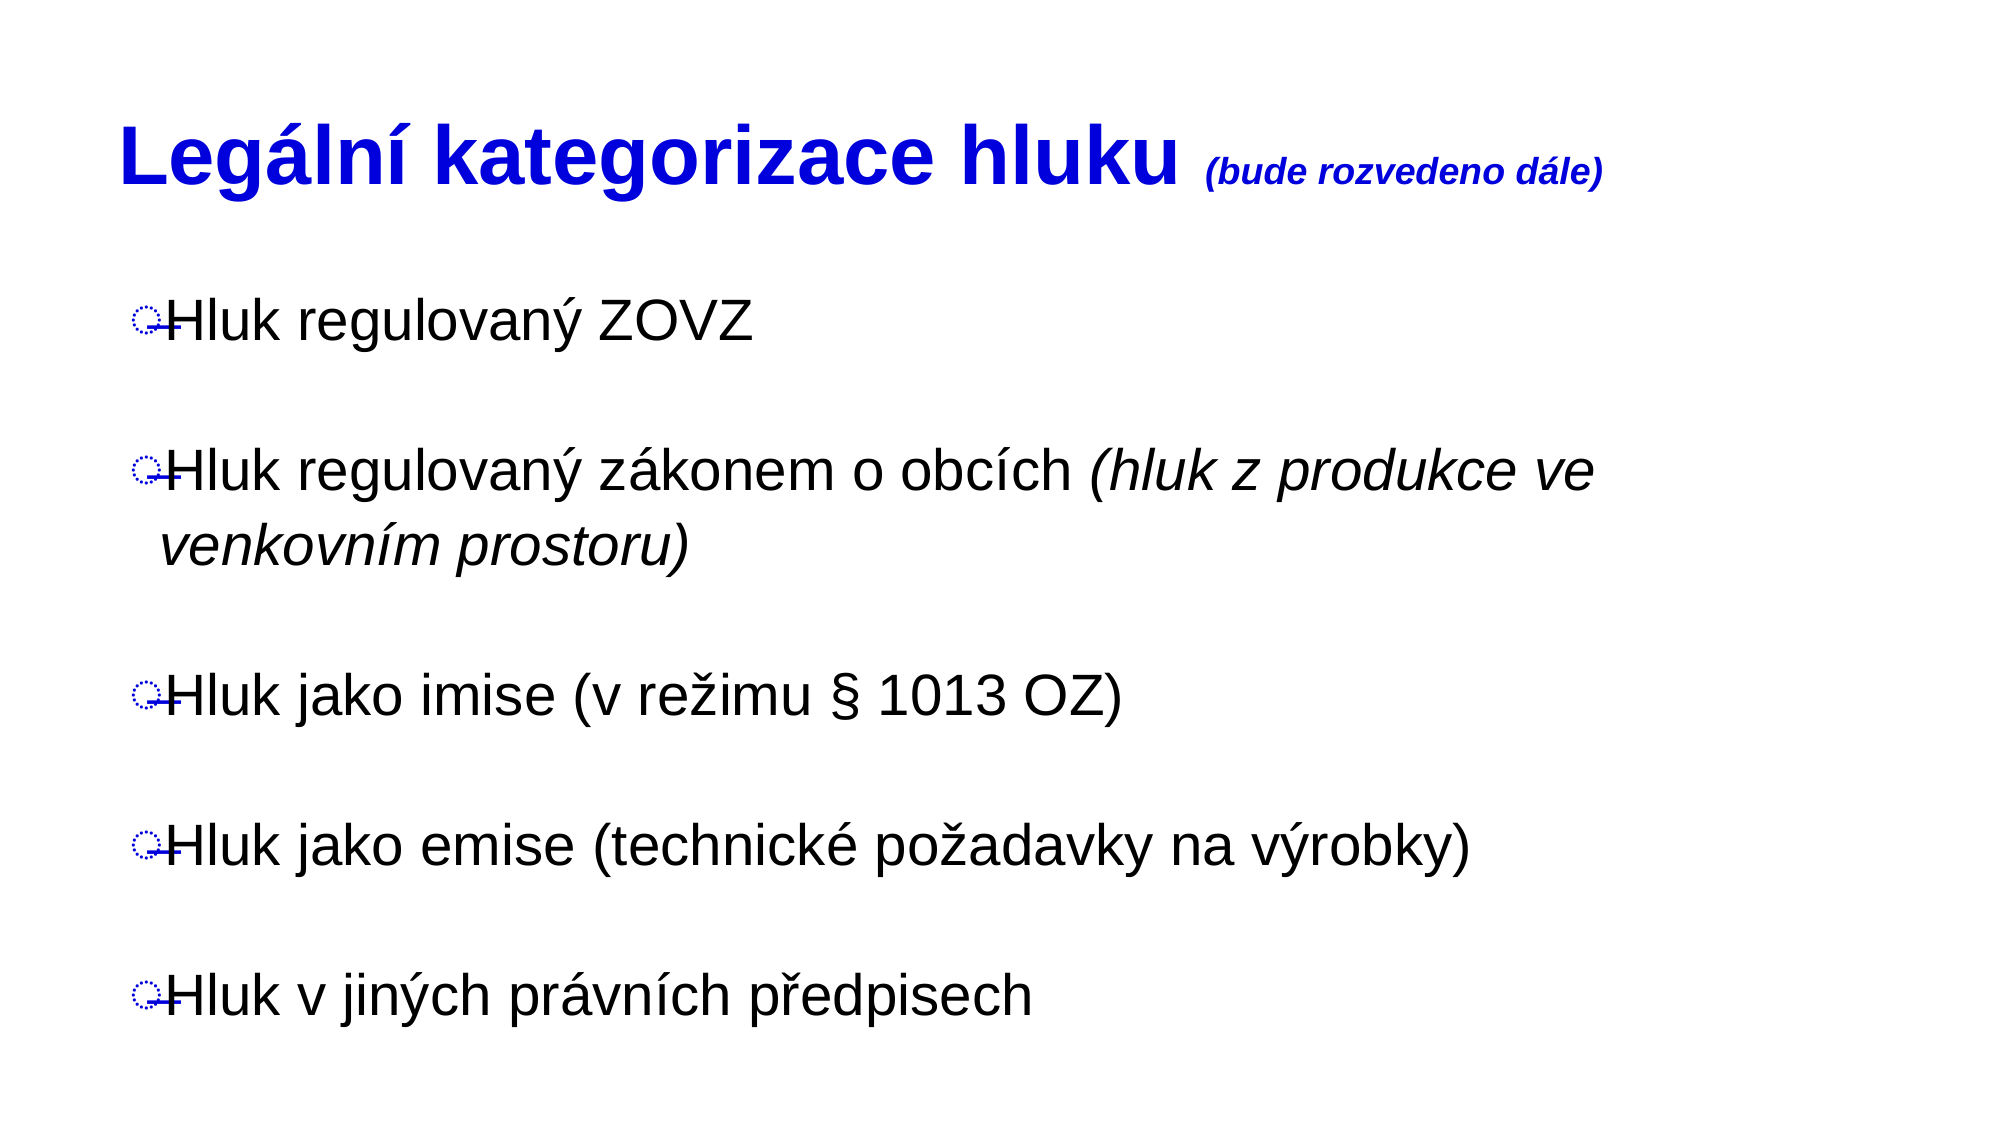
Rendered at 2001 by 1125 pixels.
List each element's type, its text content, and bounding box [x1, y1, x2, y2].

list Hluk regulovaný ZOVZ Hluk regulovaný zákonem o obcích (hluk z produkce ve venkovním prostoru) Hluk jako imise (v režimu § 1013 OZ) Hluk jako emise (technické požadavky na výrobky) Hluk v jiných právních předpisech [118, 277, 1883, 1052]
title Legální kategorizace hluku (bude rozvedeno dále) [118, 118, 1883, 193]
